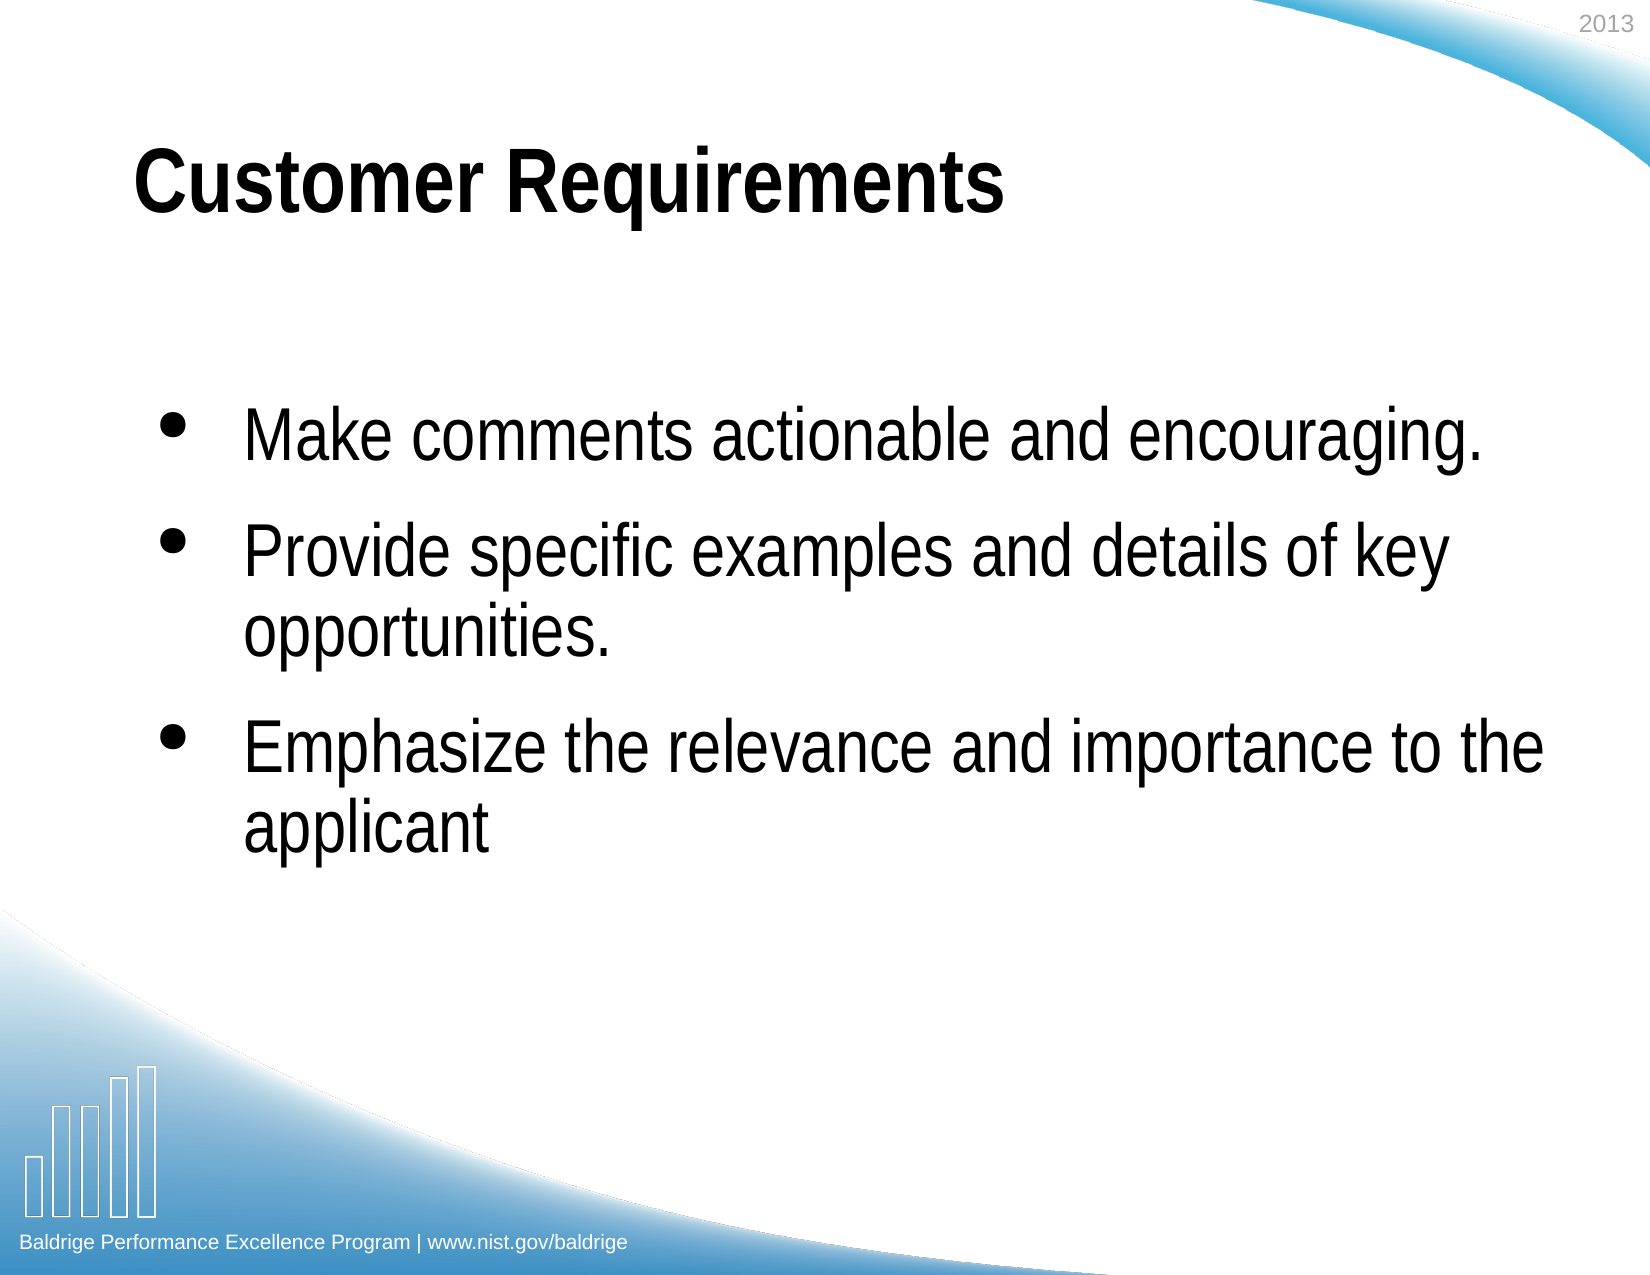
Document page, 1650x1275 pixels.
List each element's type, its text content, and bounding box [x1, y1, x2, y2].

title Customer Requirements [118, 28, 1579, 242]
picture [0, 902, 1650, 1275]
list Make comments actionable and encouraging. Provide specific examples and details of key opportunities. Emphasize the relevance and importance to the applicant [143, 271, 1604, 1002]
picture [1204, 0, 1650, 199]
